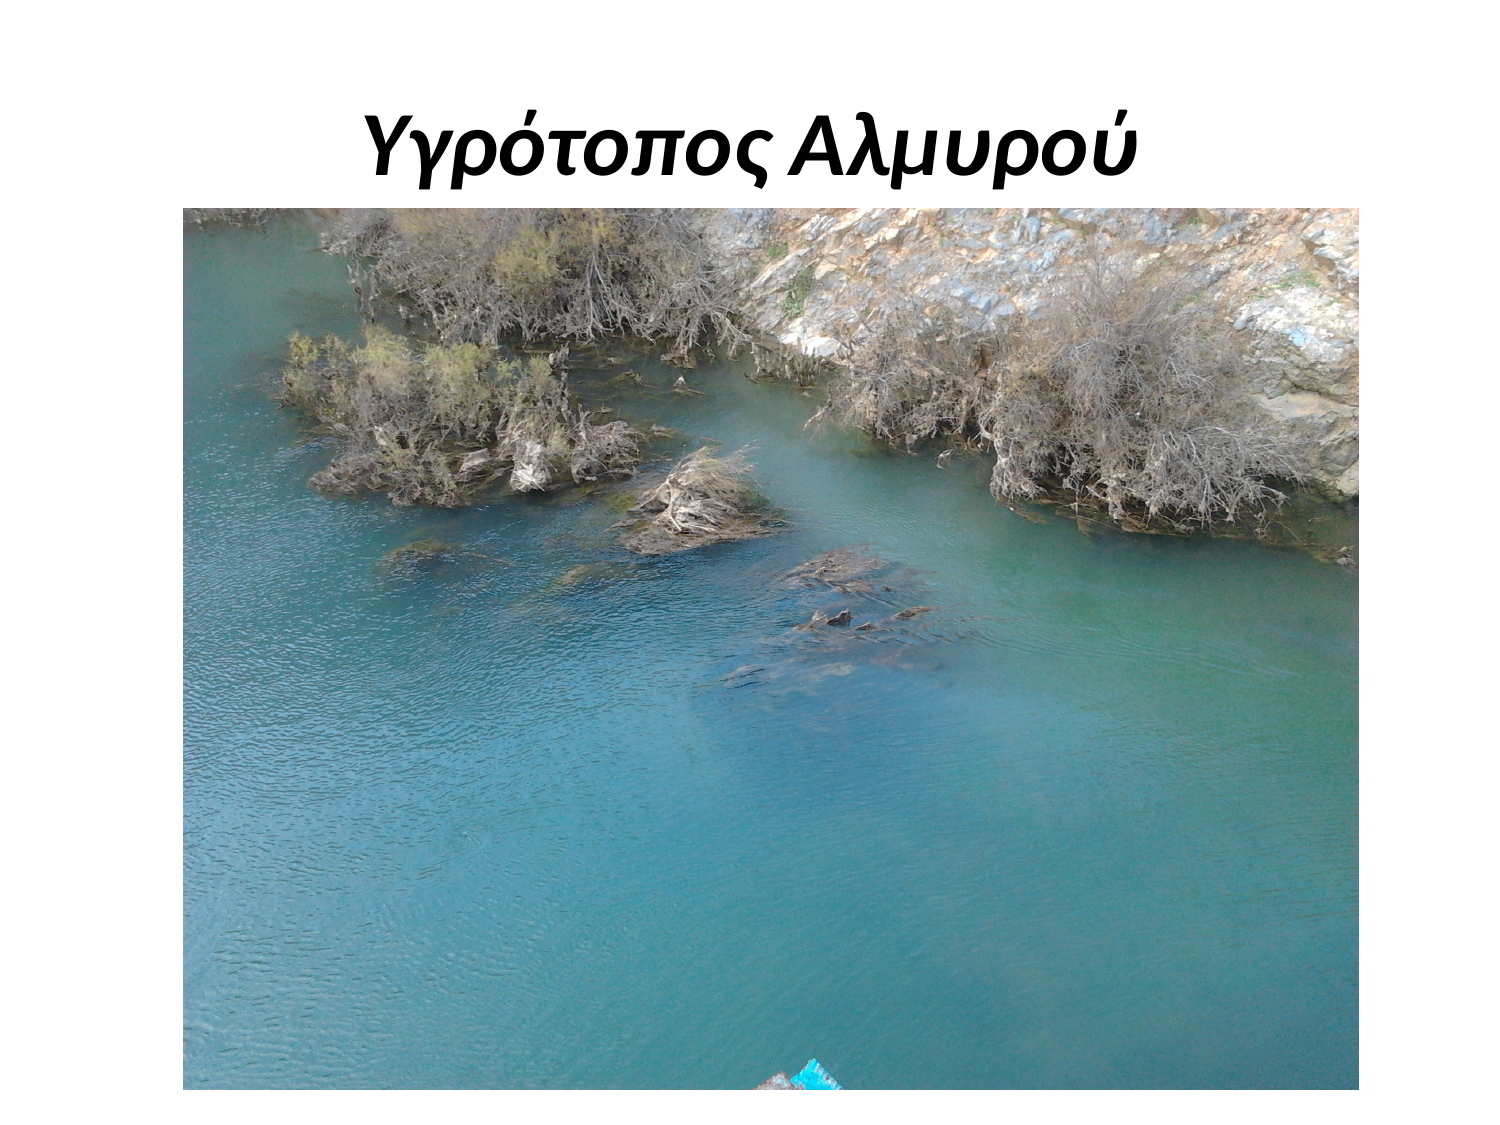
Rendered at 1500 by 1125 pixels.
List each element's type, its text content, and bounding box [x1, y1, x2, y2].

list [182, 207, 1359, 1090]
title Υγρότοπος Αλμυρού [75, 45, 1425, 233]
